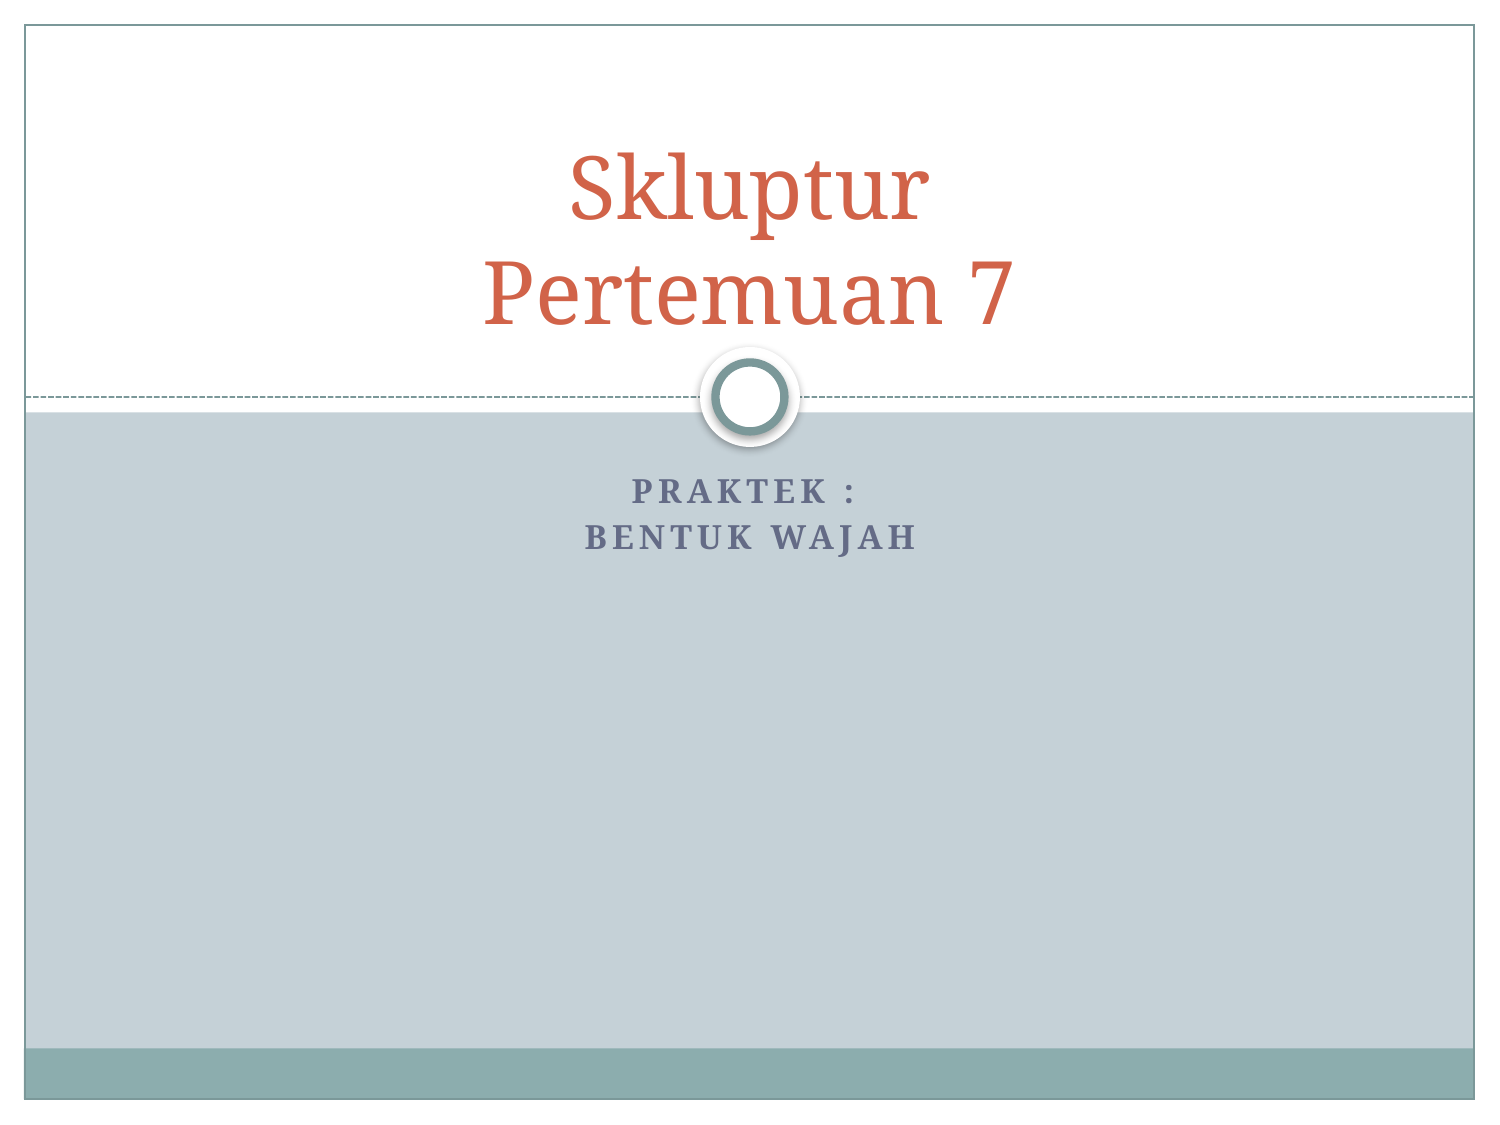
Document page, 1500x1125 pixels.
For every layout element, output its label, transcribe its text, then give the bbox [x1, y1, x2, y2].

subtitle Praktek : Bentuk Wajah [225, 462, 1275, 750]
title Skluptur Pertemuan 7 [112, 62, 1388, 350]
